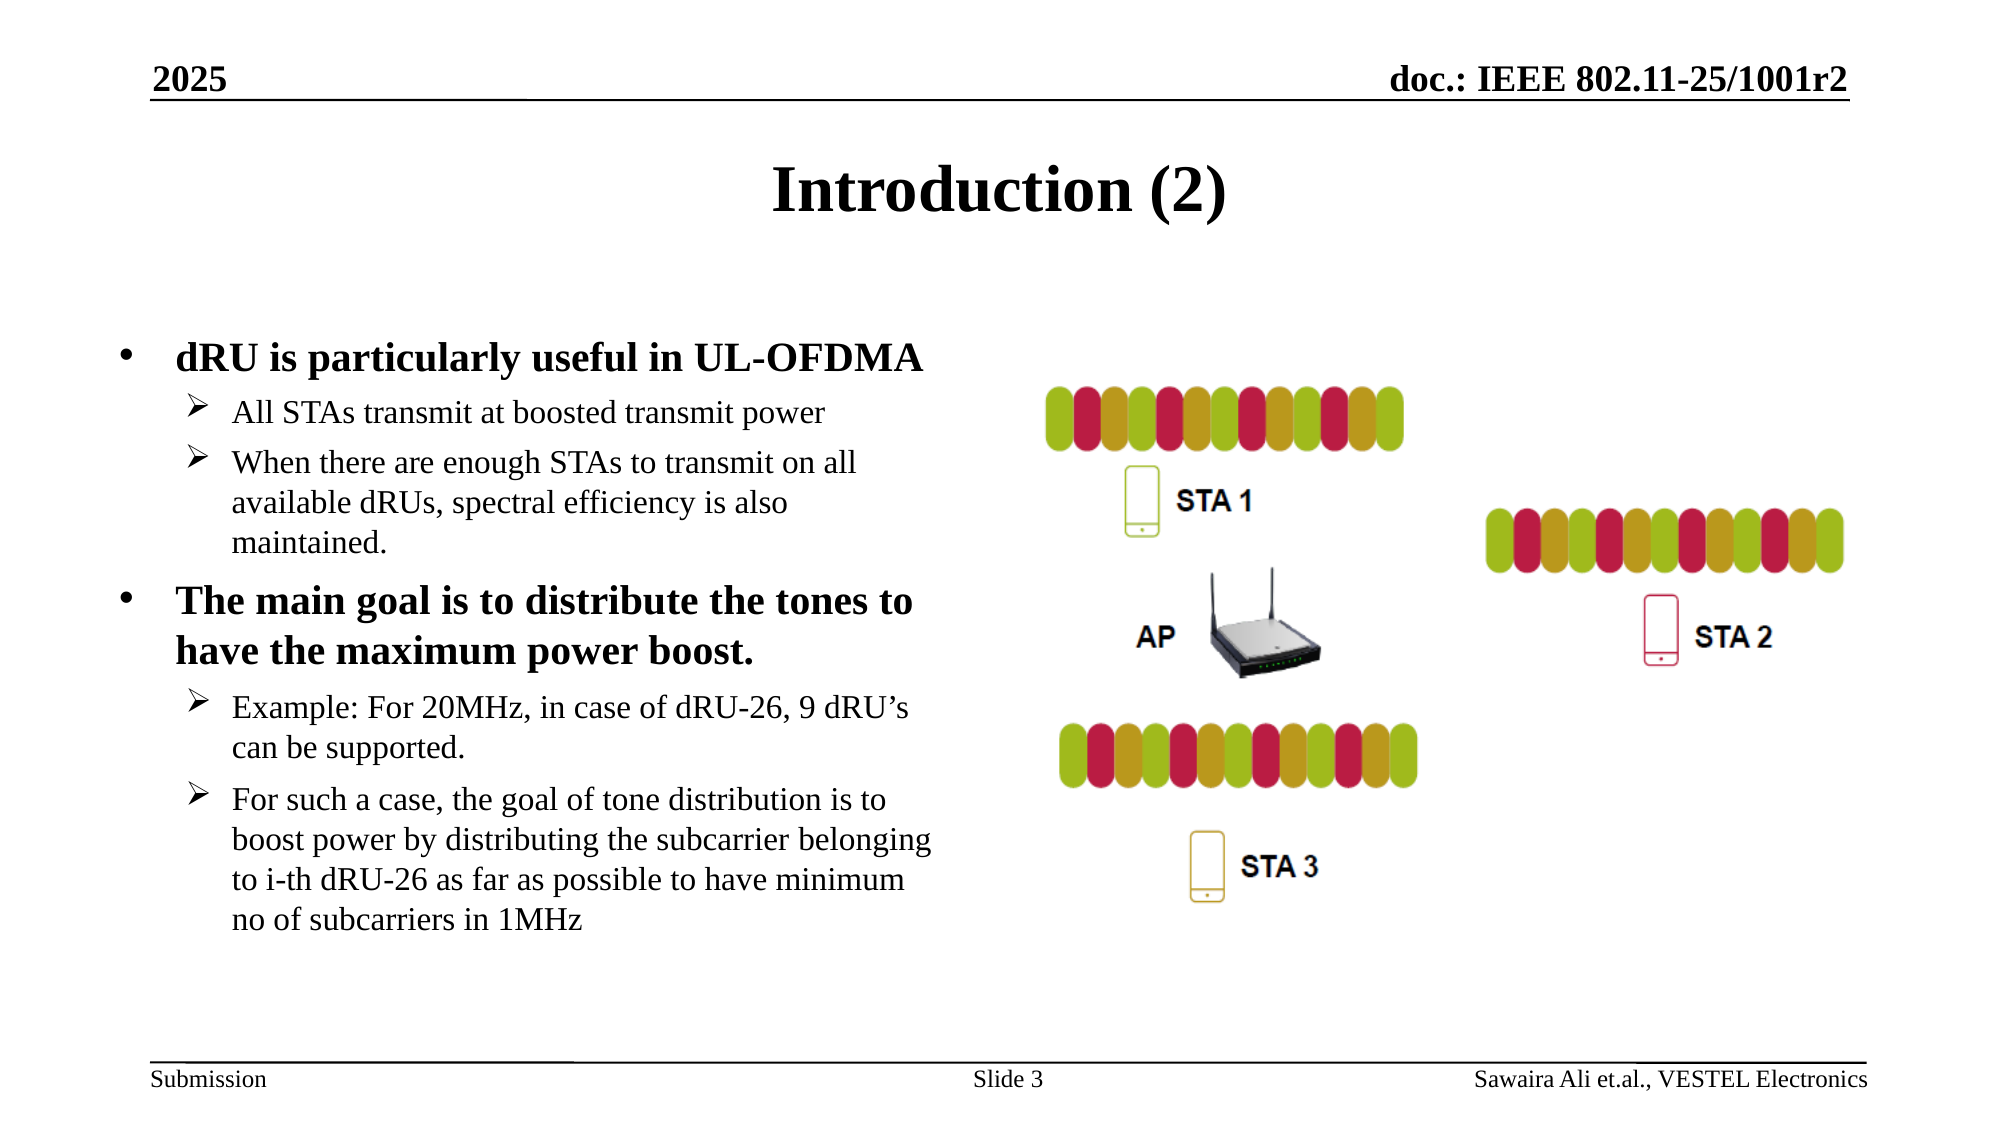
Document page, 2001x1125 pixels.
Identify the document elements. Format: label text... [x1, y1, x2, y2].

text_box dRU is particularly useful in UL-OFDMA All STAs transmit at boosted transmit power When there are enough STAs to transmit on all available dRUs, spectral efficiency is also maintained. The main goal is to distribute the tones to have the maximum power boost. Example: For 20MHz, in case of dRU-26, 9 dRU’s can be supported. For such a case, the goal of tone distribution is to boost power by distributing the subcarrier belonging to i-th dRU-26 as far as possible to have minimum no of subcarriers in 1MHz [94, 321, 951, 1013]
footer Sawaira Ali et.al., VESTEL Electronics [1171, 1061, 1869, 1093]
slide_number 2025 [152, 54, 563, 100]
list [950, 321, 1954, 997]
title Introduction (2) [149, 112, 1850, 257]
slide_number Slide 3 [950, 1061, 1067, 1123]
